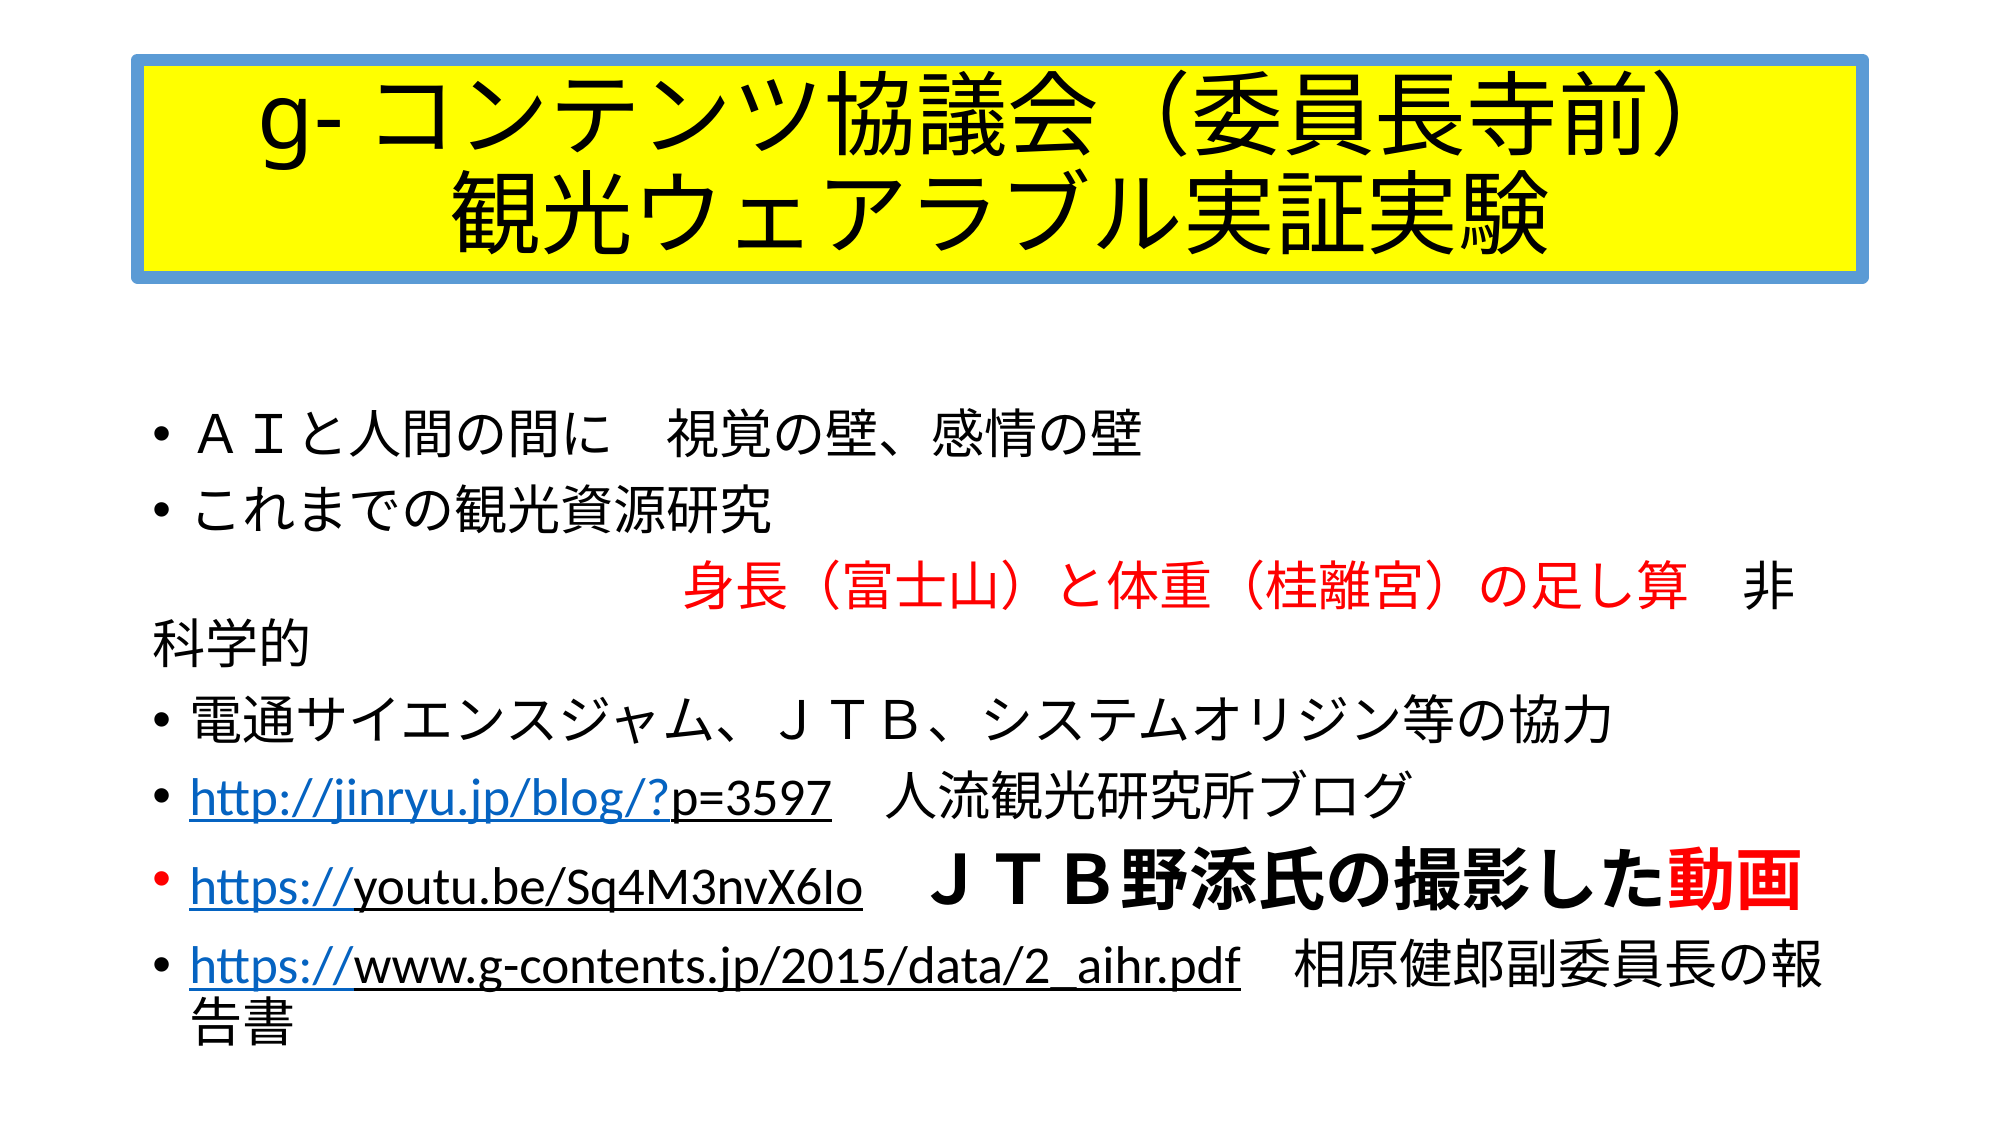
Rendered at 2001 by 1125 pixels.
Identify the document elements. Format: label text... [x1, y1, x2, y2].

title g-コンテンツ協議会（委員長寺前） 観光ウェアラブル実証実験 [137, 59, 1863, 278]
list ＡＩと人間の間に 視覚の壁、感情の壁 これまでの観光資源研究 身長（富士山）と体重（桂離宮）の足し算 非科学的 電通サイエンスジャム、ＪＴＢ、システムオリジン等の協力 http://jinryu.jp/blog/?p=3597 人流観光研究所ブログ https://youtu.be/Sq4M3nvX6Io ＪＴＢ野添氏の撮影した動画 https://www.g-contents.jp/2015/data/2_aihr.pdf 相原健郎副委員長の報告書 [137, 400, 1863, 1069]
